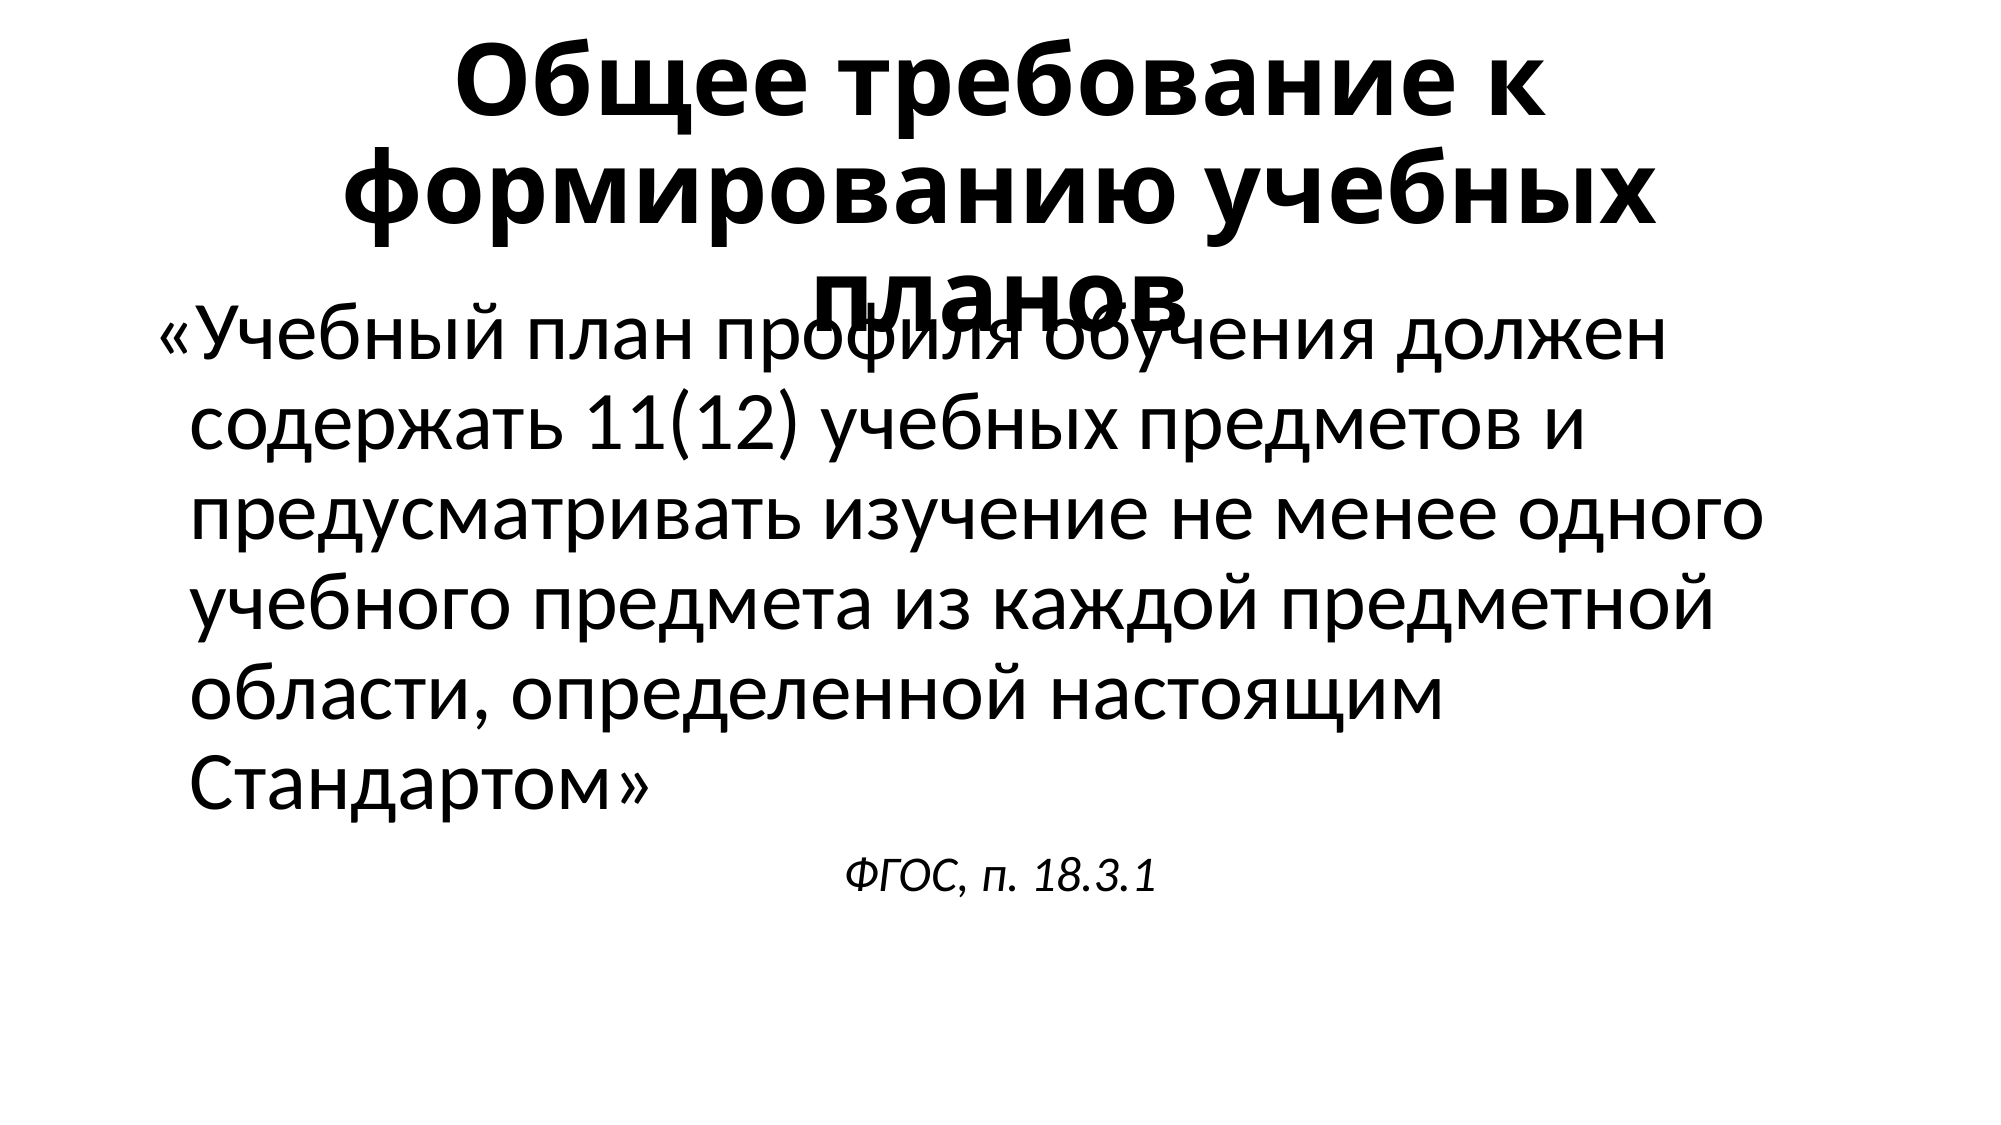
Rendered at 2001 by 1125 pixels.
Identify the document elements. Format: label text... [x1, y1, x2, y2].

list «Учебный план профиля обучения должен содержать 11(12) учебных предметов и предусматривать изучение не менее одного учебного предмета из каждой предметной области, определенной настоящим Стандартом» ФГОС, п. 18.3.1 [137, 280, 1863, 994]
title Общее требование к формированию учебных планов [137, 82, 1863, 280]
